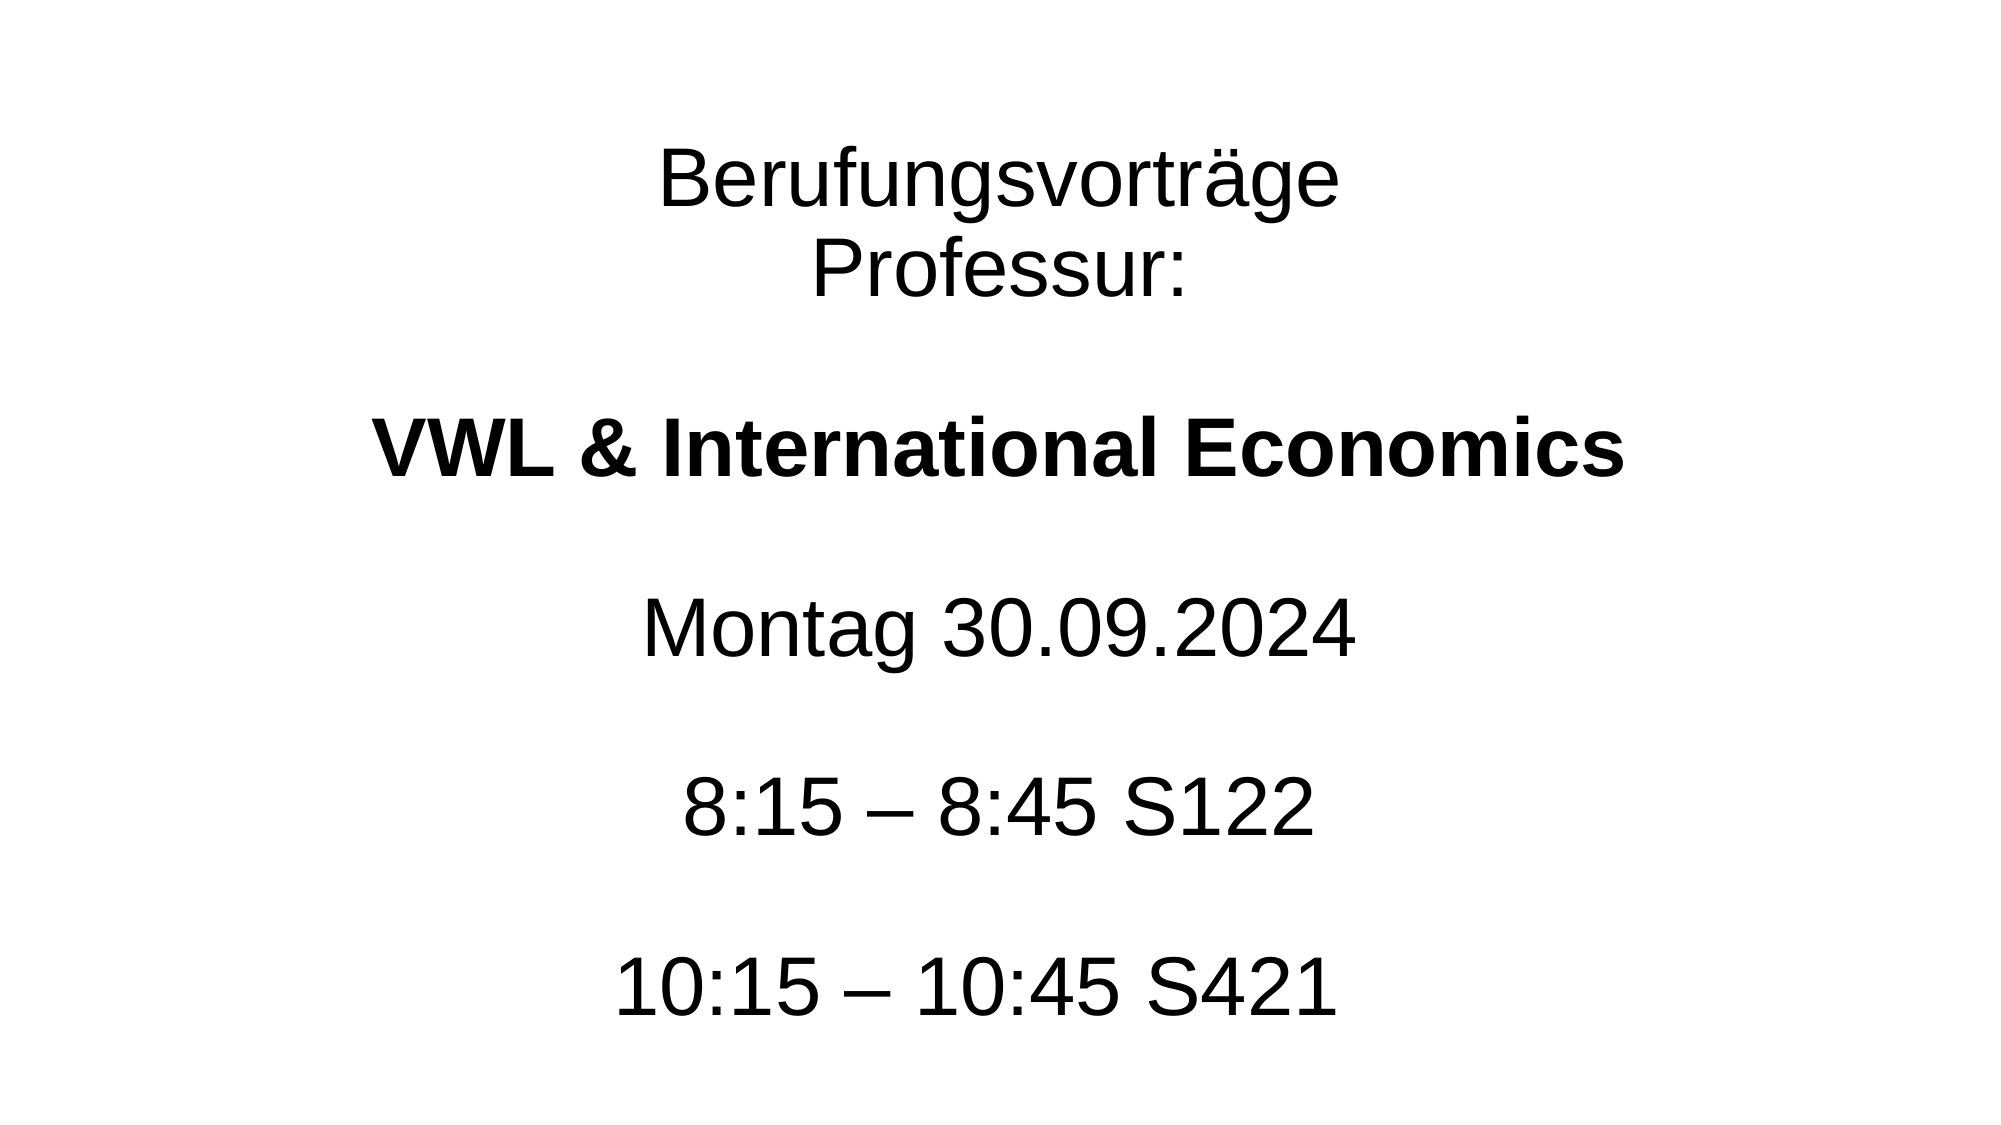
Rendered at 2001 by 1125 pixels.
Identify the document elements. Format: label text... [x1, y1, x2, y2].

title Berufungsvorträge Professur: VWL & International Economics Montag 30.09.2024 8:15 – 8:45 S122 10:15 – 10:45 S421 [249, 83, 1750, 1042]
